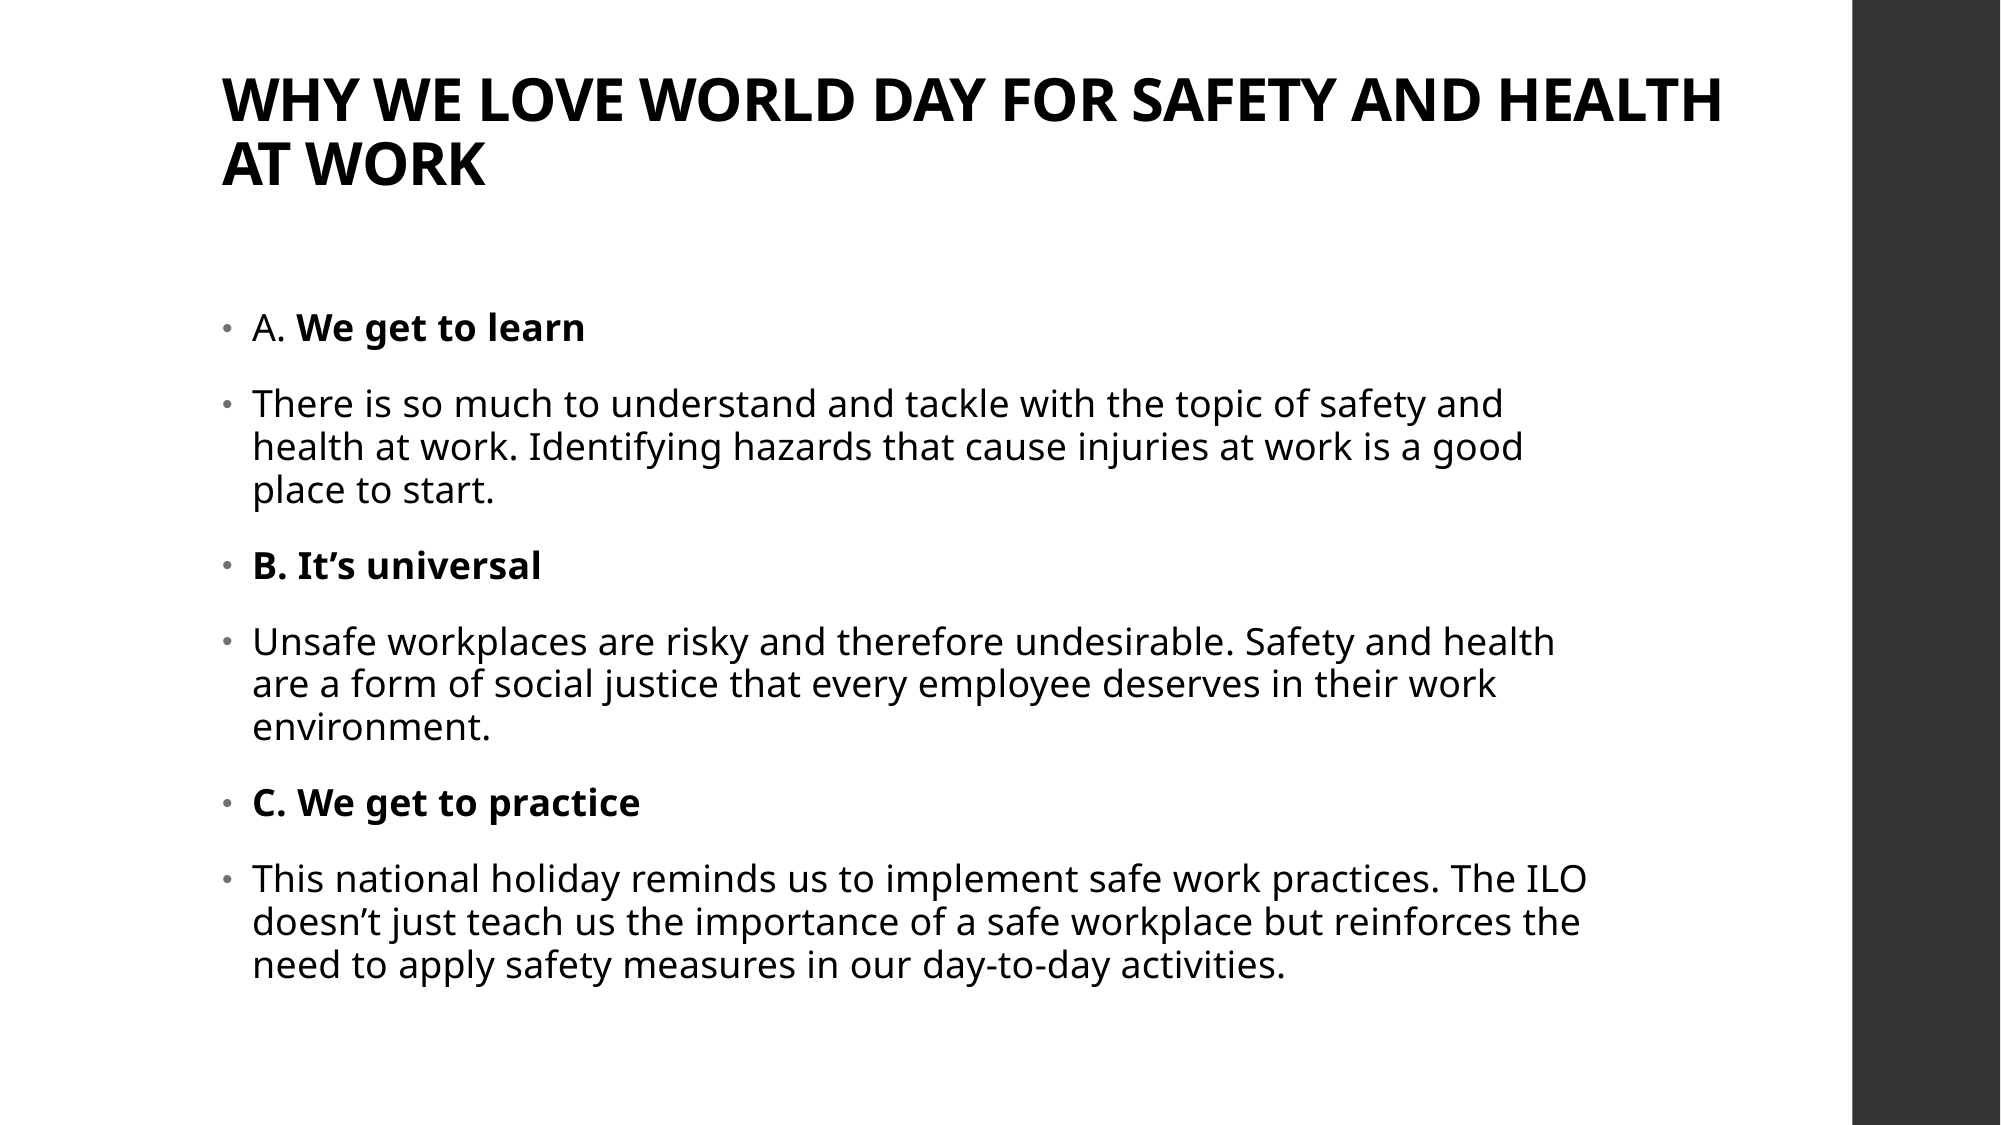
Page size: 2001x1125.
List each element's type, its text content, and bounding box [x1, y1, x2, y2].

list A. We get to learn There is so much to understand and tackle with the topic of safety and health at work. Identifying hazards that cause injuries at work is a good place to start. B. It’s universal Unsafe workplaces are risky and therefore undesirable. Safety and health are a form of social justice that every employee deserves in their work environment. C. We get to practice This national holiday reminds us to implement safe work practices. The ILO doesn’t just teach us the importance of a safe workplace but reinforces the need to apply safety measures in our day-to-day activities. [206, 299, 1617, 1014]
title WHY WE LOVE WORLD DAY FOR SAFETY AND HEALTH AT WORK [206, 60, 1797, 278]
